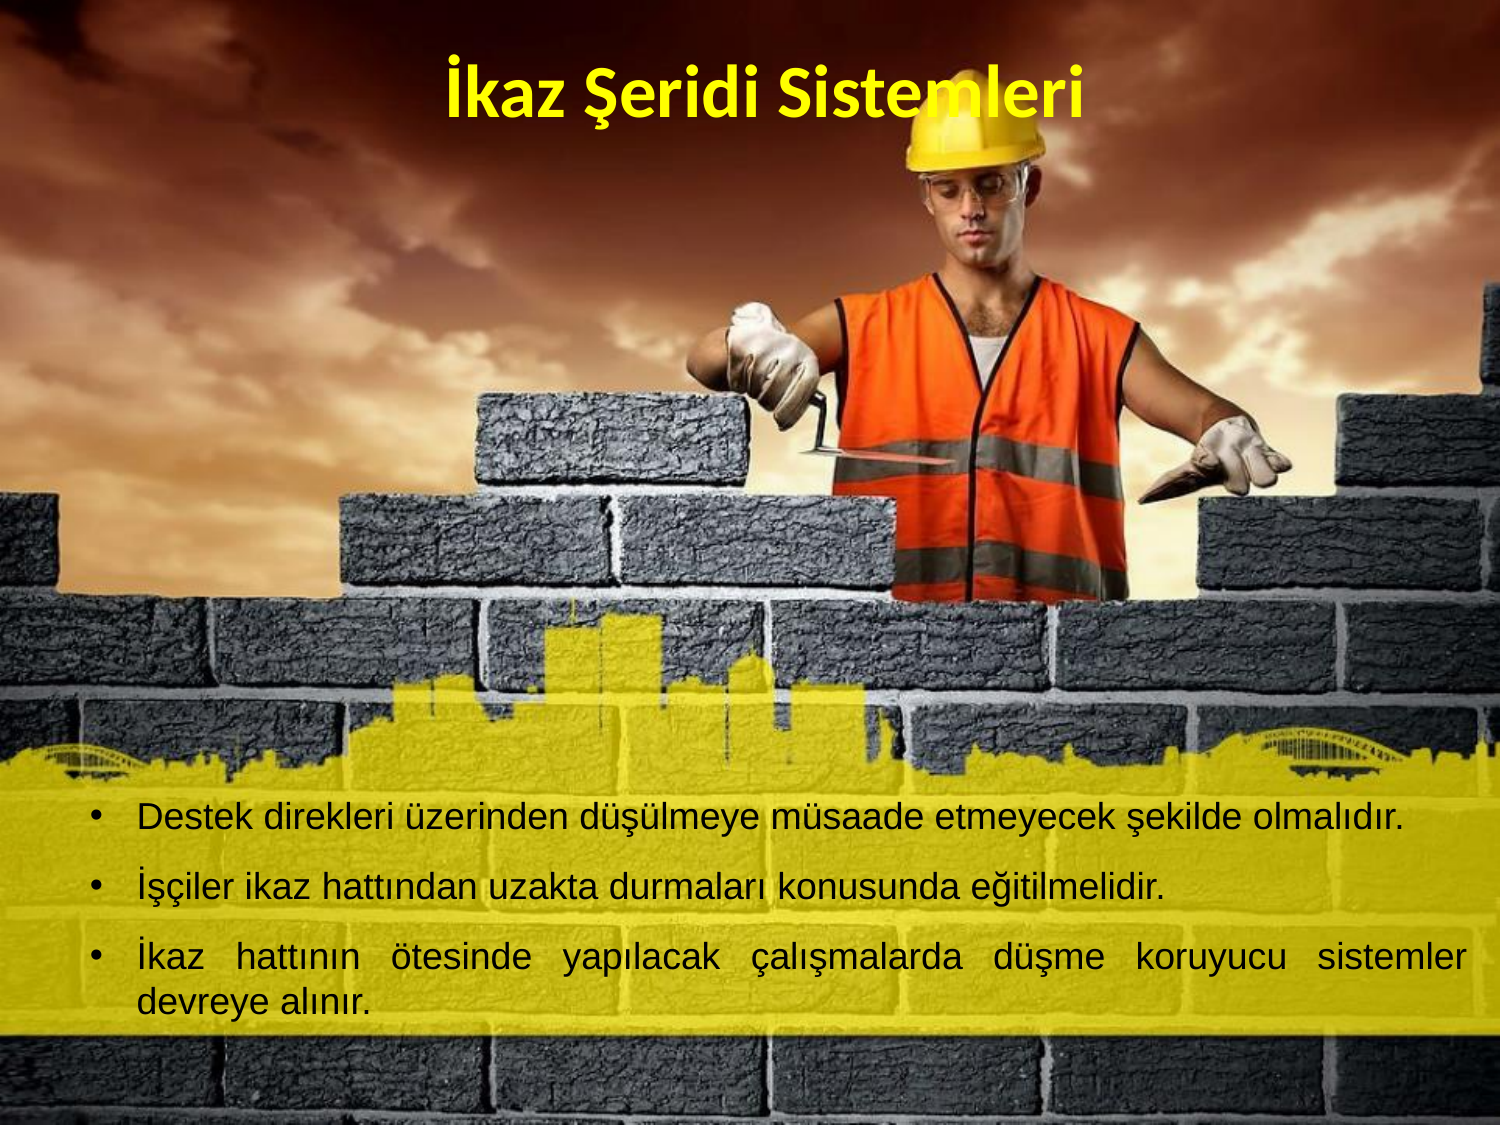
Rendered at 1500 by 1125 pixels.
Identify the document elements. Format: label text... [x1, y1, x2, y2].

text_box Destek direkleri üzerinden düşülmeye müsaade etmeyecek şekilde olmalıdır. İşçiler ikaz hattından uzakta durmaları konusunda eğitilmelidir. İkaz hattının ötesinde yapılacak çalışmalarda düşme koruyucu sistemler devreye alınır. [0, 784, 1483, 1030]
title İkaz Şeridi Sistemleri [100, 31, 1431, 145]
picture [0, 0, 1500, 1125]
